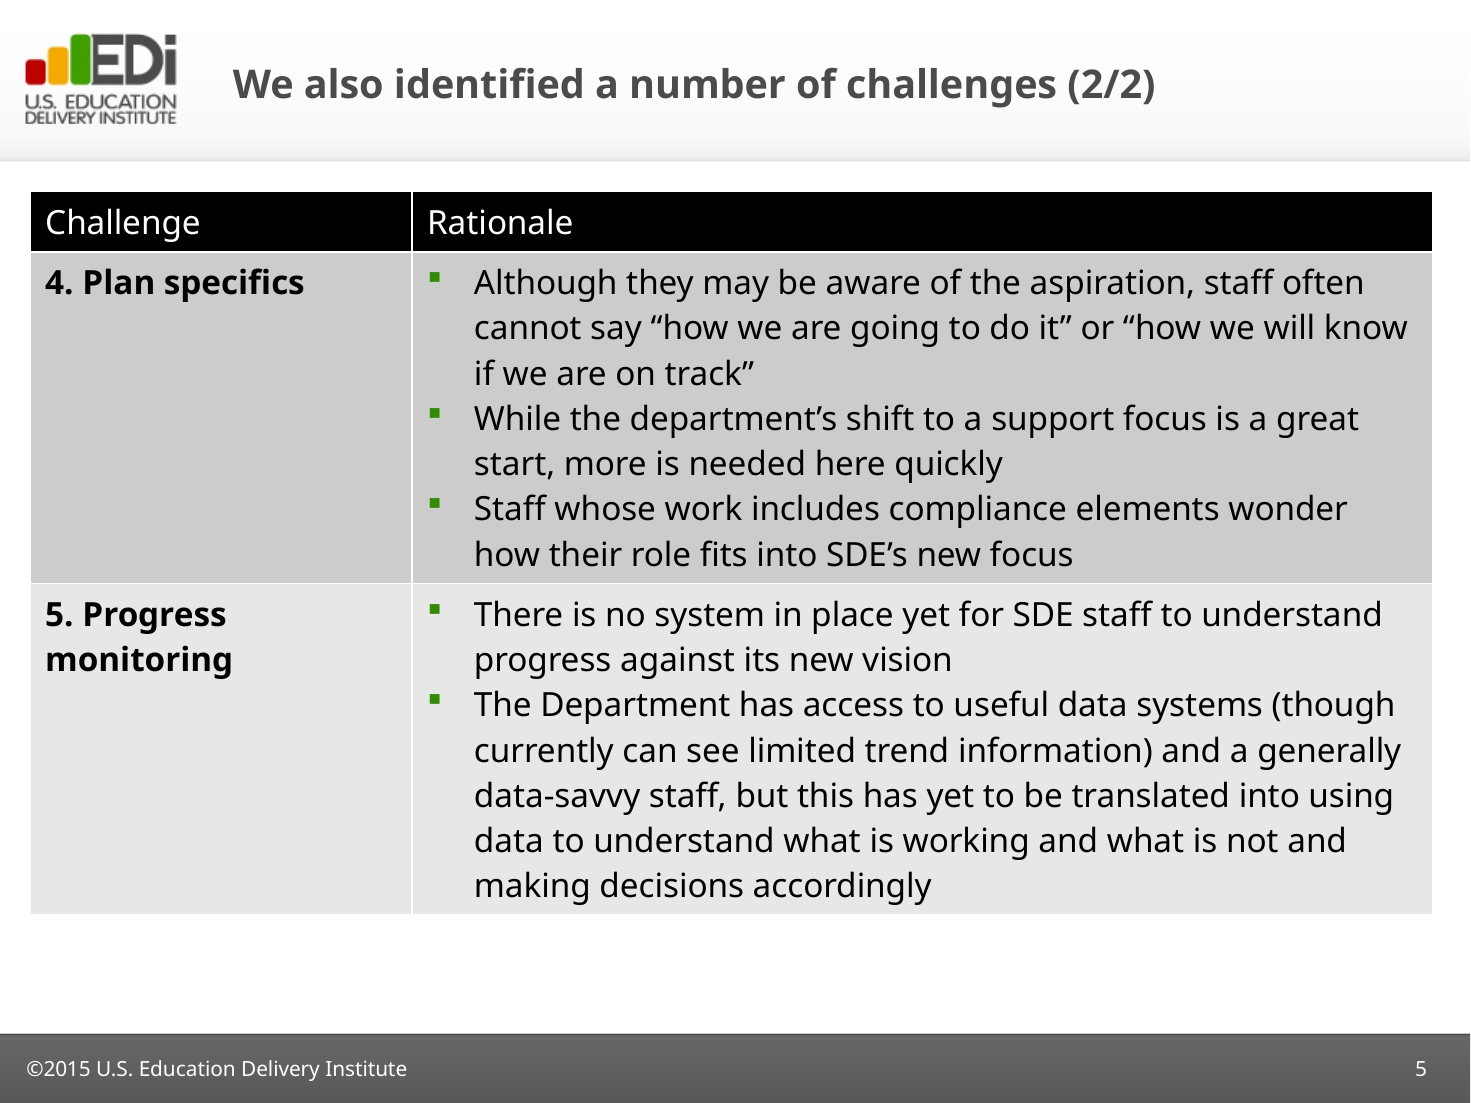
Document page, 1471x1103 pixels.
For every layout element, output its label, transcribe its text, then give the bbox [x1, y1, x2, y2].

table_cell 5. Progress monitoring [31, 584, 411, 914]
table_cell Although they may be aware of the aspiration, staff often cannot say “how we are going to do it” or “how we will know if we are on track” While the department’s shift to a support focus is a great start, more is needed here quickly Staff whose work includes compliance elements wonder how their role fits into SDE’s new focus [413, 253, 1432, 583]
list We also identified a number of challenges (2/2) [232, 59, 1434, 107]
picture [0, 0, 1471, 1103]
table_cell There is no system in place yet for SDE staff to understand progress against its new vision The Department has access to useful data systems (though currently can see limited trend information) and a generally data-savvy staff, but this has yet to be translated into using data to understand what is working and what is not and making decisions accordingly [413, 584, 1432, 914]
table_header Rationale [413, 192, 1432, 251]
table_header Challenge [31, 192, 411, 251]
table_cell 4. Plan specifics [31, 253, 411, 583]
